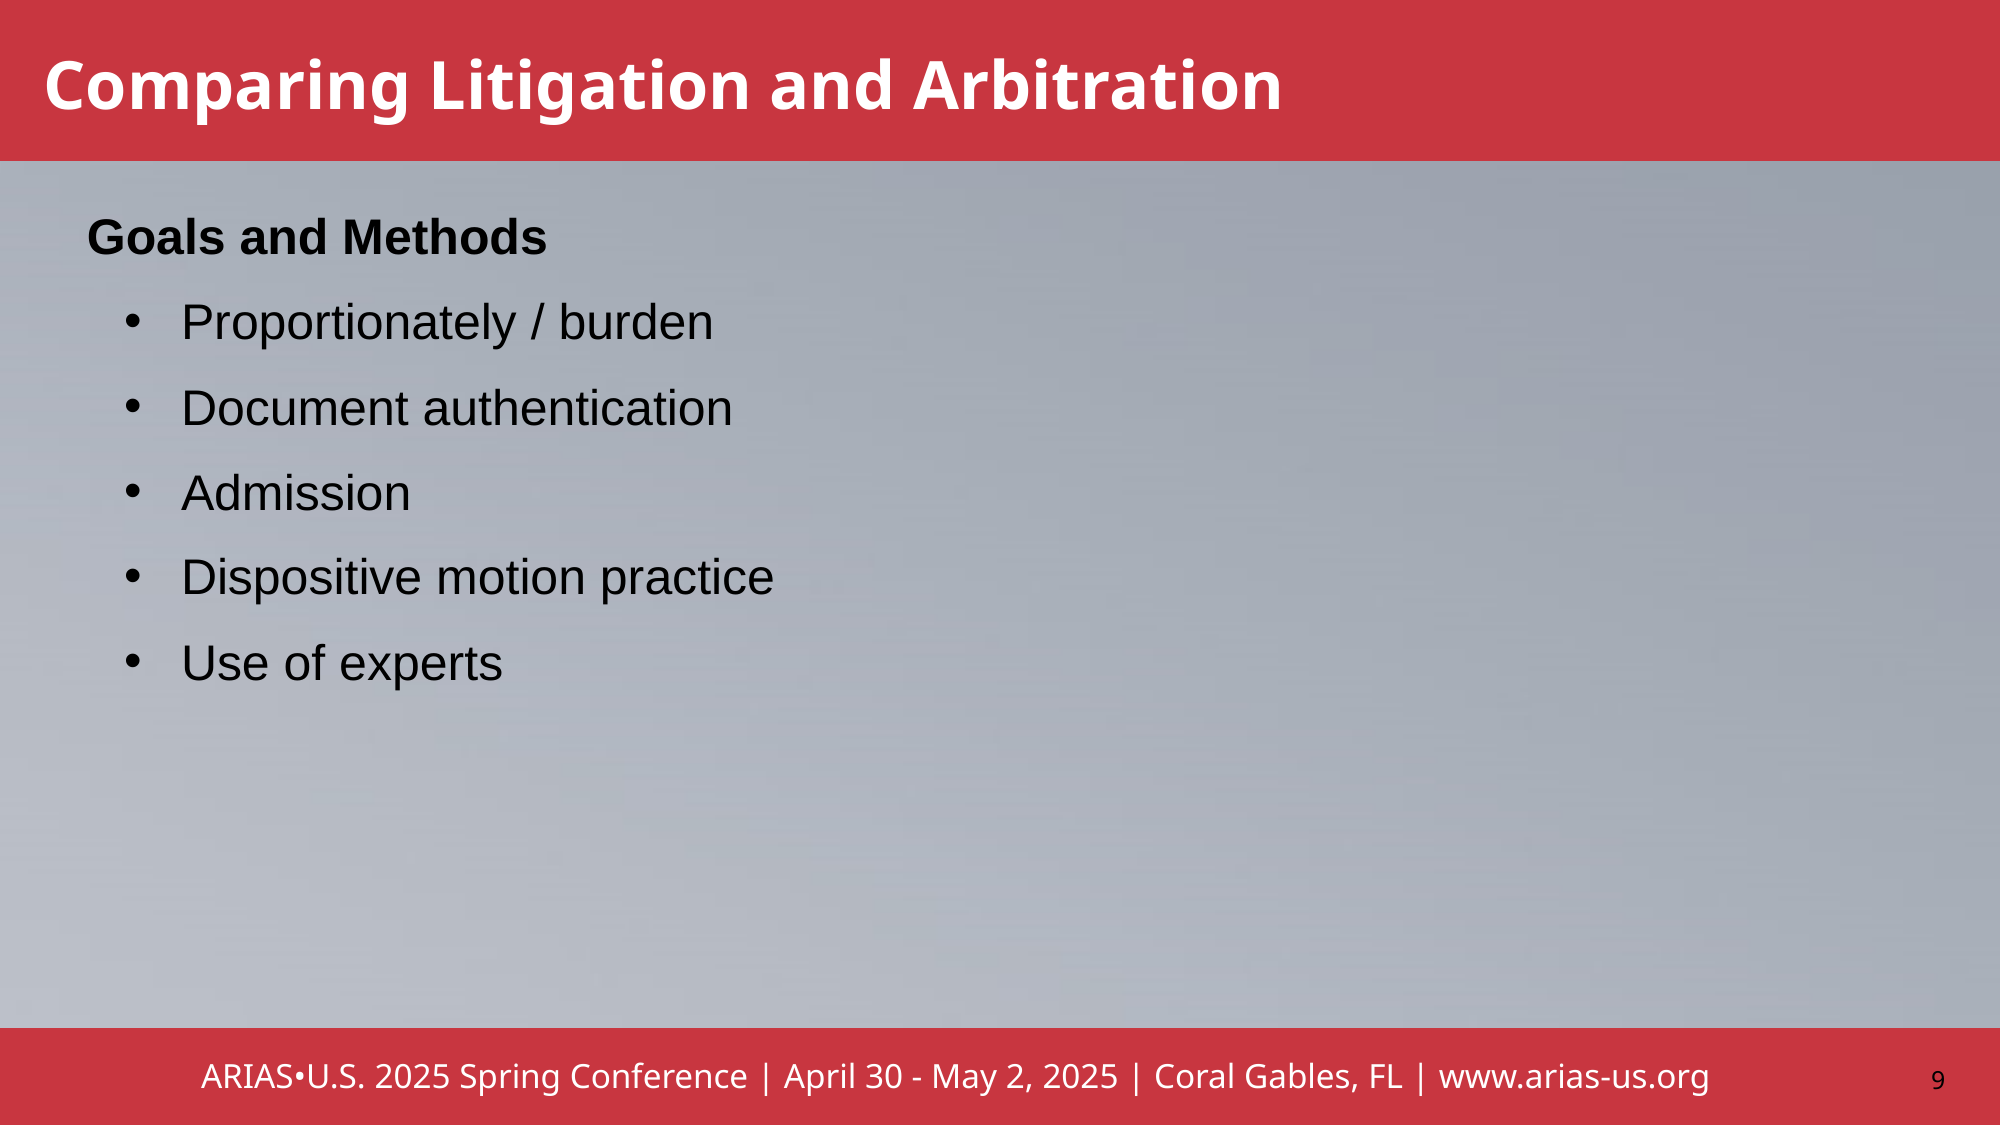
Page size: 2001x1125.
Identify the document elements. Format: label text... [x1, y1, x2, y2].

slide_number 9 [1907, 1059, 1954, 1105]
picture [0, 161, 2000, 1028]
list Goals and Methods Proportionately / burden Document authentication Admission Dispositive motion practice Use of experts [72, 197, 1927, 980]
title Comparing Litigation and Arbitration [35, 45, 1841, 132]
